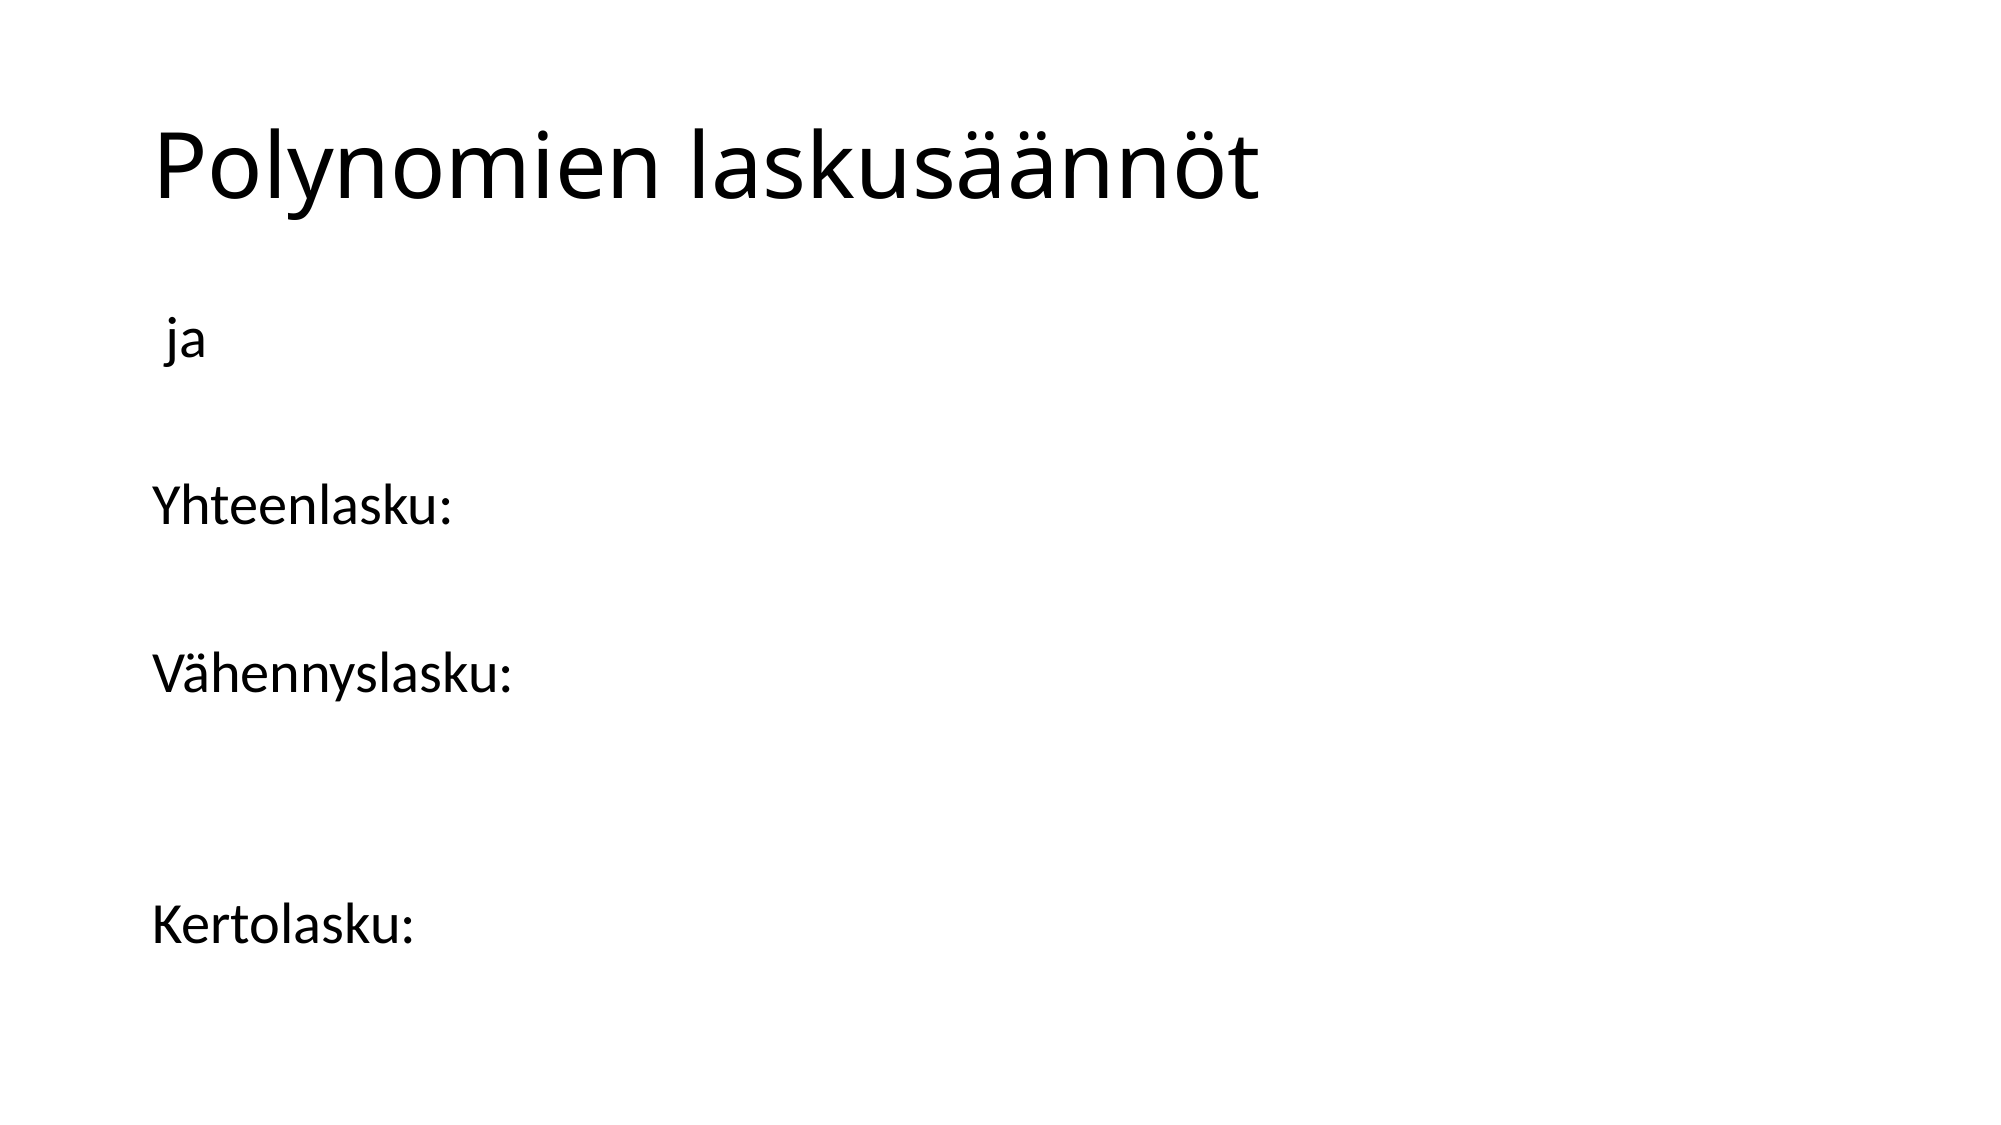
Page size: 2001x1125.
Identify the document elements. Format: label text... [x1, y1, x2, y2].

title Polynomien laskusäännöt [137, 59, 1863, 278]
